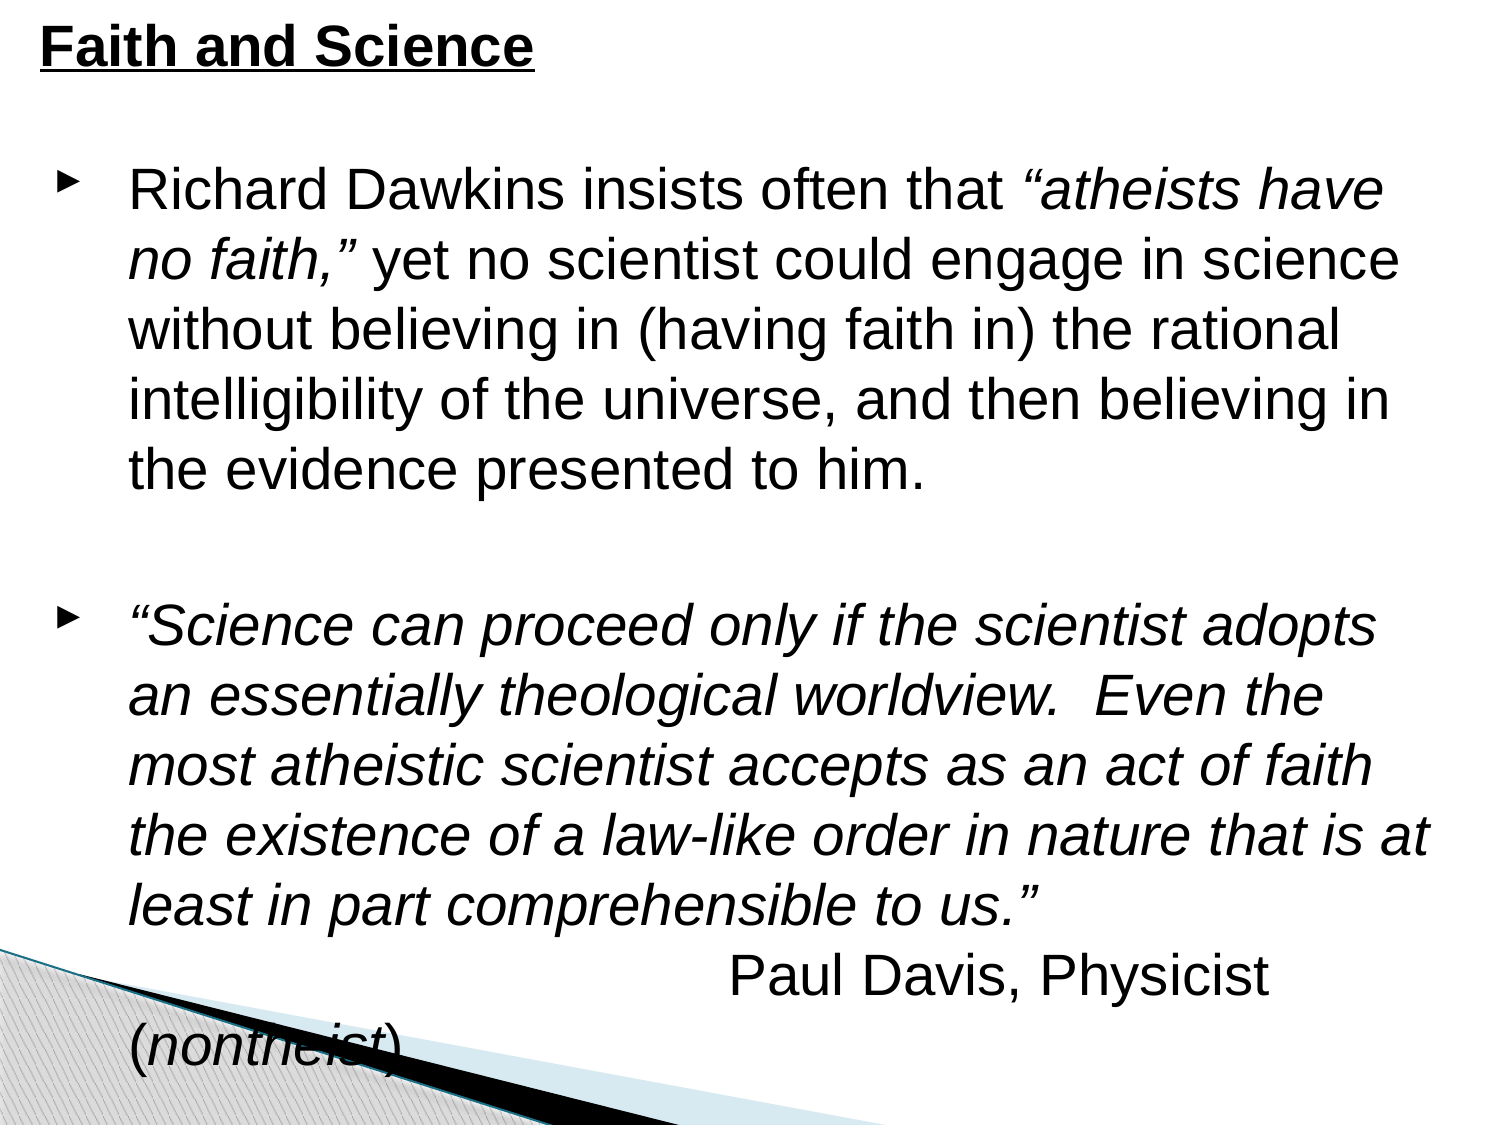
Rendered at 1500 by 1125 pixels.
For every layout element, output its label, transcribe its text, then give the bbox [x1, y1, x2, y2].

list Richard Dawkins insists often that “atheists have no faith,” yet no scientist could engage in science without believing in (having faith in) the rational intelligibility of the universe, and then believing in the evidence presented to him. “Science can proceed only if the scientist adopts an essentially theological worldview. Even the most atheistic scientist accepts as an act of faith the existence of a law-like order in nature that is at least in part comprehensible to us.” Paul Davis, Physicist (nontheist) [0, 143, 1475, 1125]
title Faith and Science [24, 0, 1413, 88]
